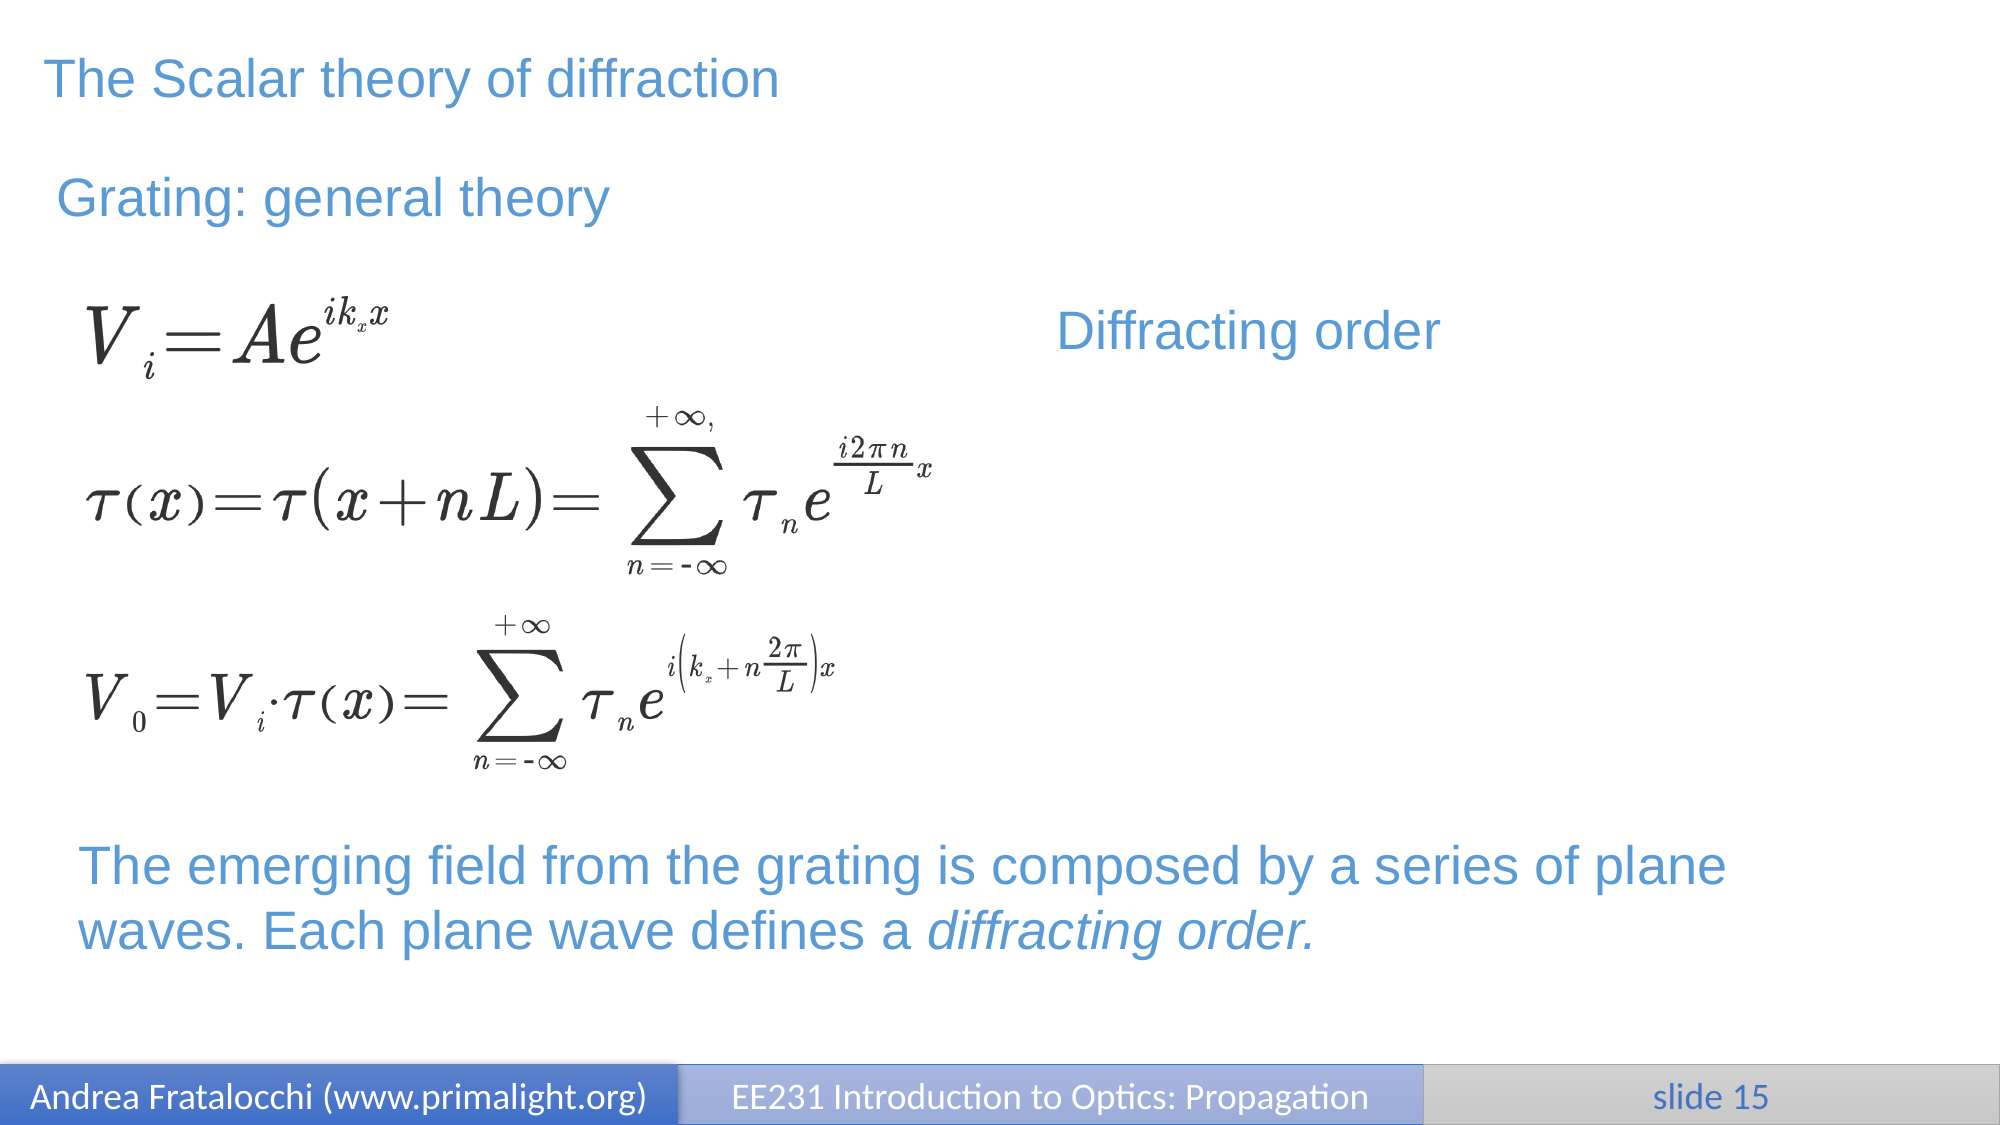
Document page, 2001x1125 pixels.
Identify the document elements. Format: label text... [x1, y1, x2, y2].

text_box The Scalar theory of diffraction [28, 35, 863, 116]
text_box Diffracting order [1041, 287, 1487, 368]
text_box The emerging field from the grating is composed by a series of plane waves. Each plane wave defines a diffracting order. [63, 822, 1895, 968]
picture [10, 598, 911, 786]
text_box Grating: general theory [41, 154, 885, 235]
picture [0, 287, 1018, 593]
